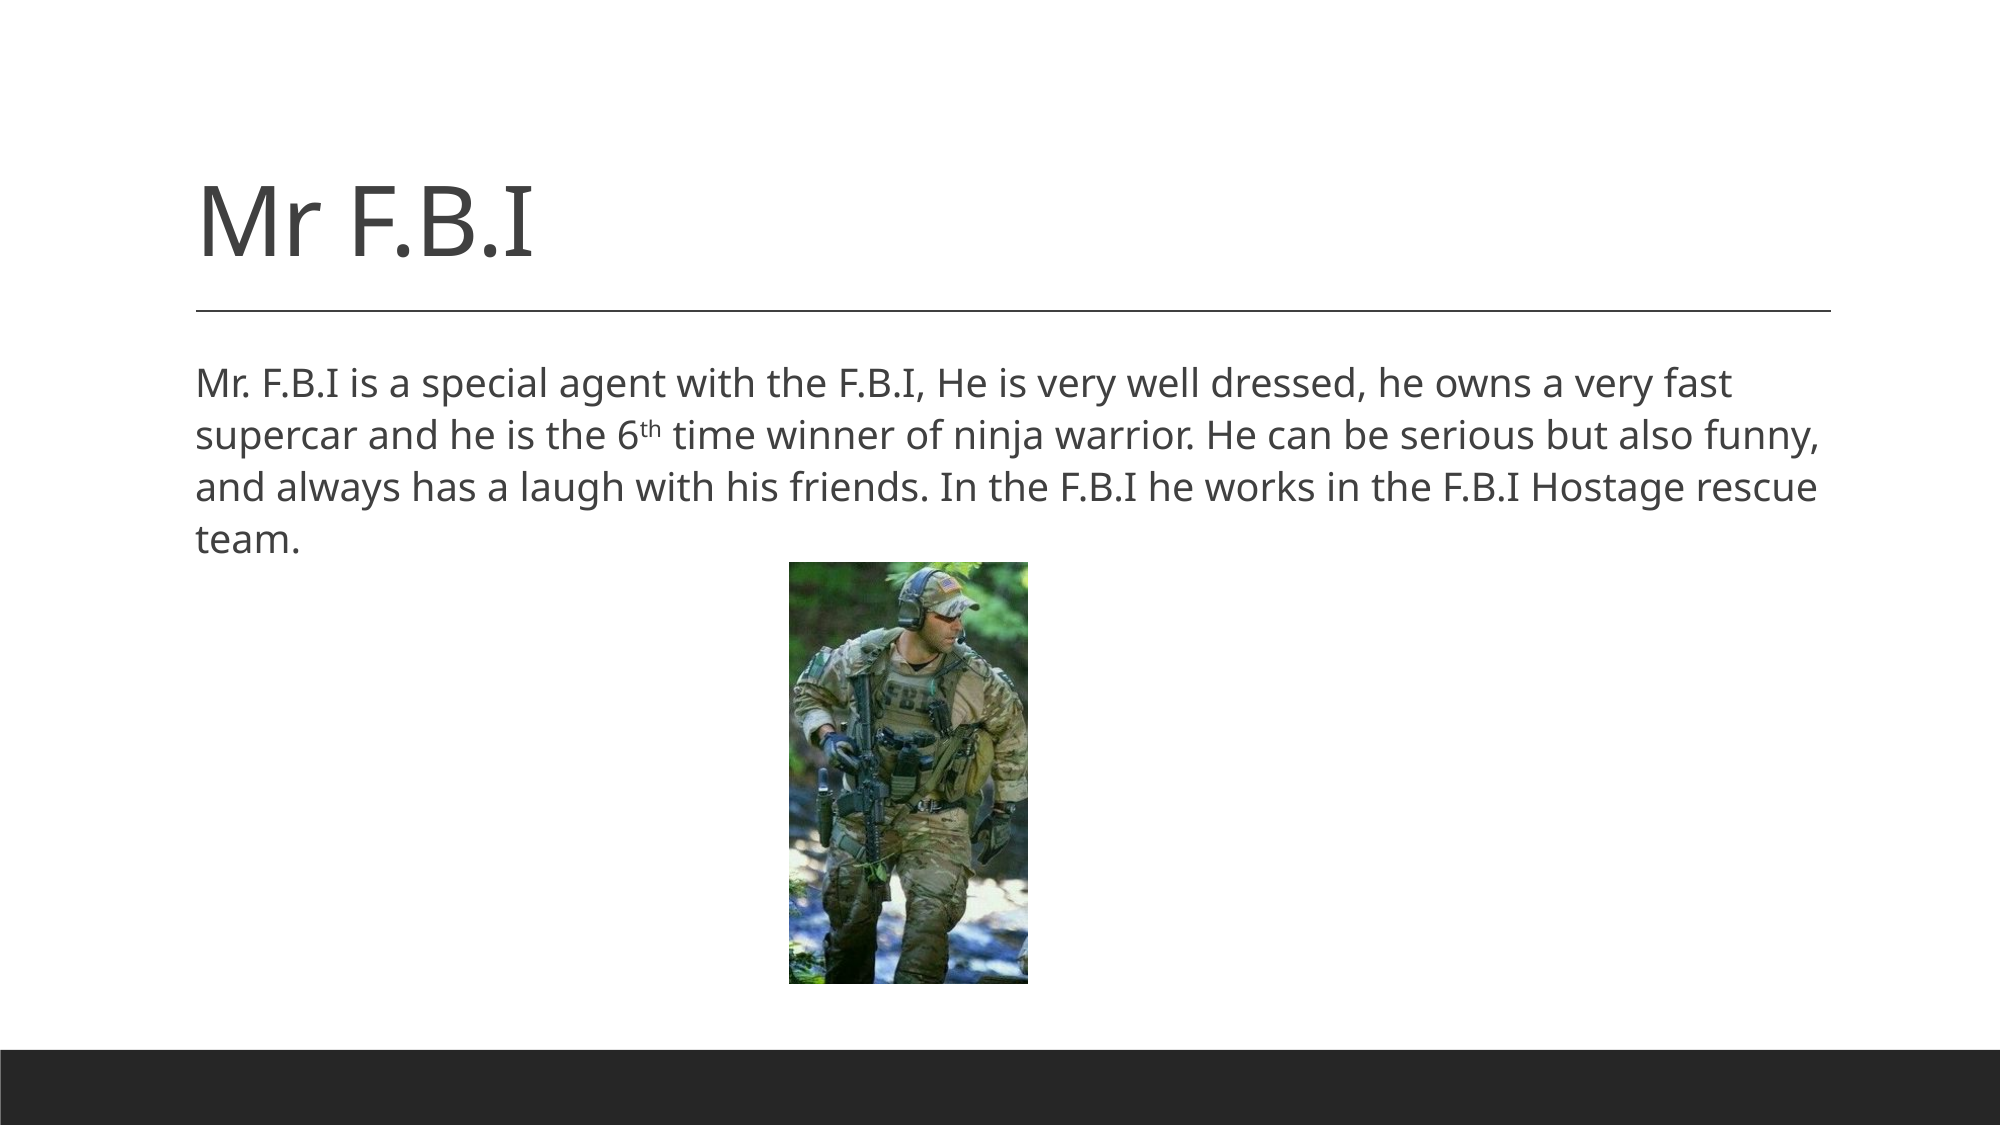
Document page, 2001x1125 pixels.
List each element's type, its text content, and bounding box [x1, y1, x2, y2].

title Mr F.B.I [180, 47, 1830, 285]
picture [788, 561, 1029, 985]
list Mr. F.B.I is a special agent with the F.B.I, He is very well dressed, he owns a very fast supercar and he is the 6th time winner of ninja warrior. He can be serious but also funny, and always has a laugh with his friends. In the F.B.I he works in the F.B.I Hostage rescue team. [180, 345, 1830, 963]
